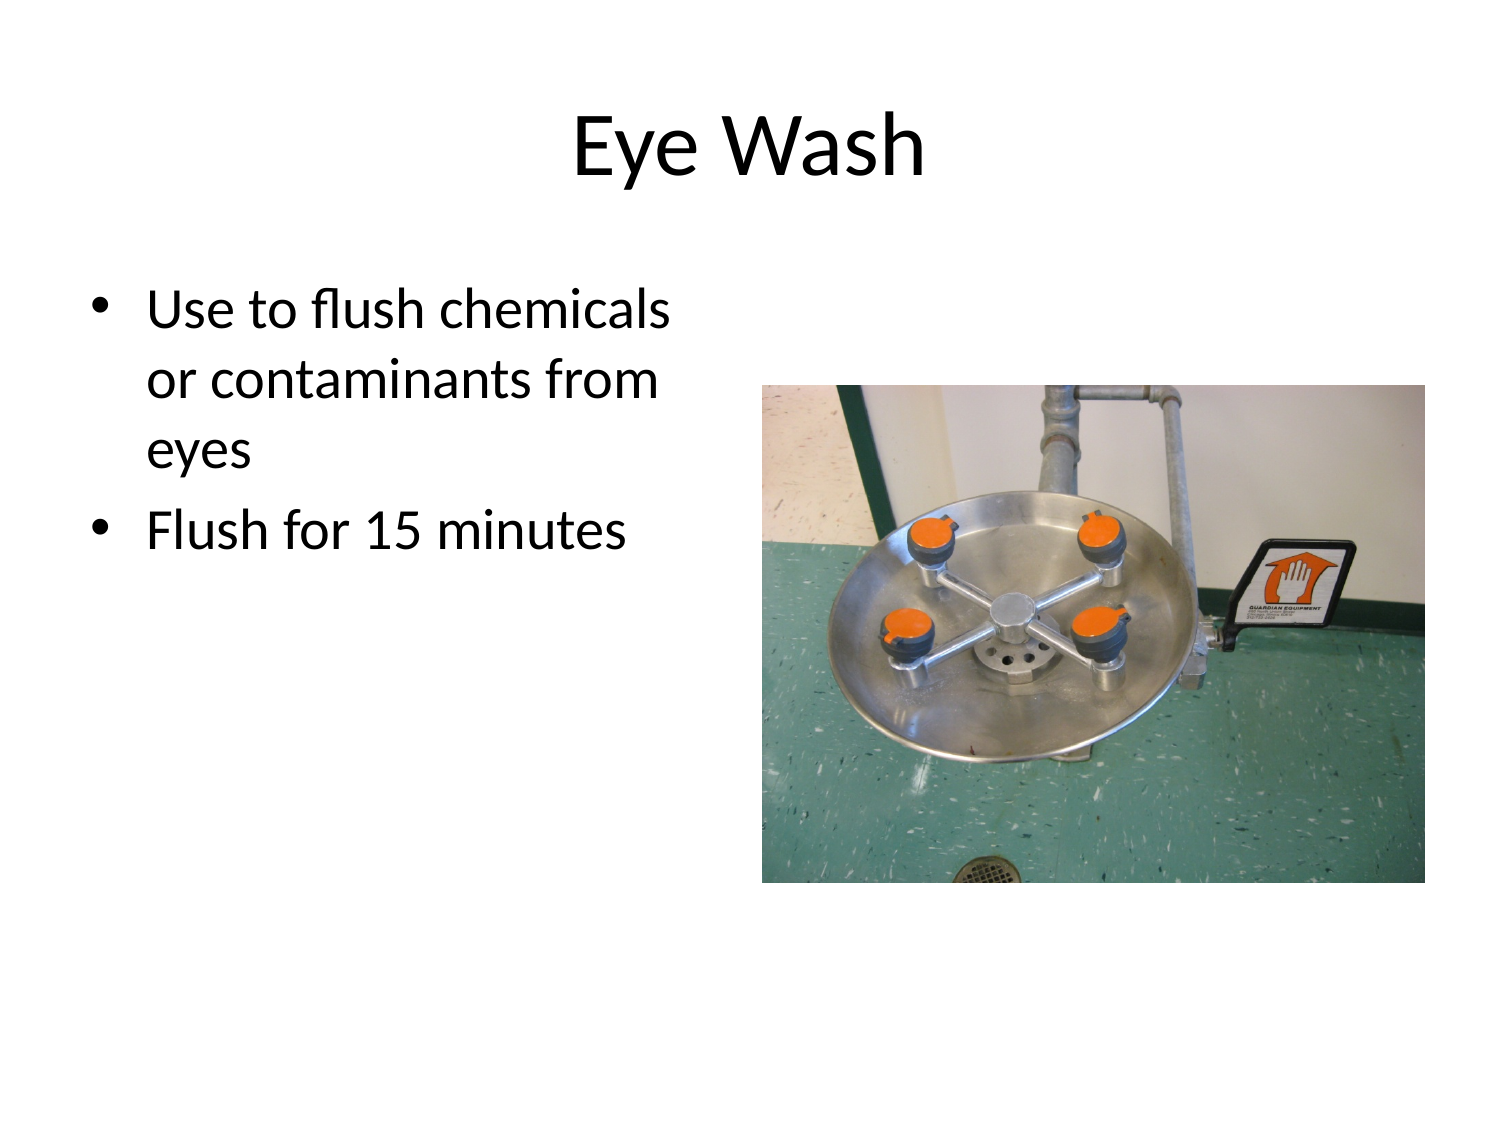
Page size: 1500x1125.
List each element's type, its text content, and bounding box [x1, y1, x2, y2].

list Use to flush chemicals or contaminants from eyes Flush for 15 minutes [75, 262, 738, 1005]
title Eye Wash [75, 45, 1425, 233]
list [762, 384, 1426, 883]
